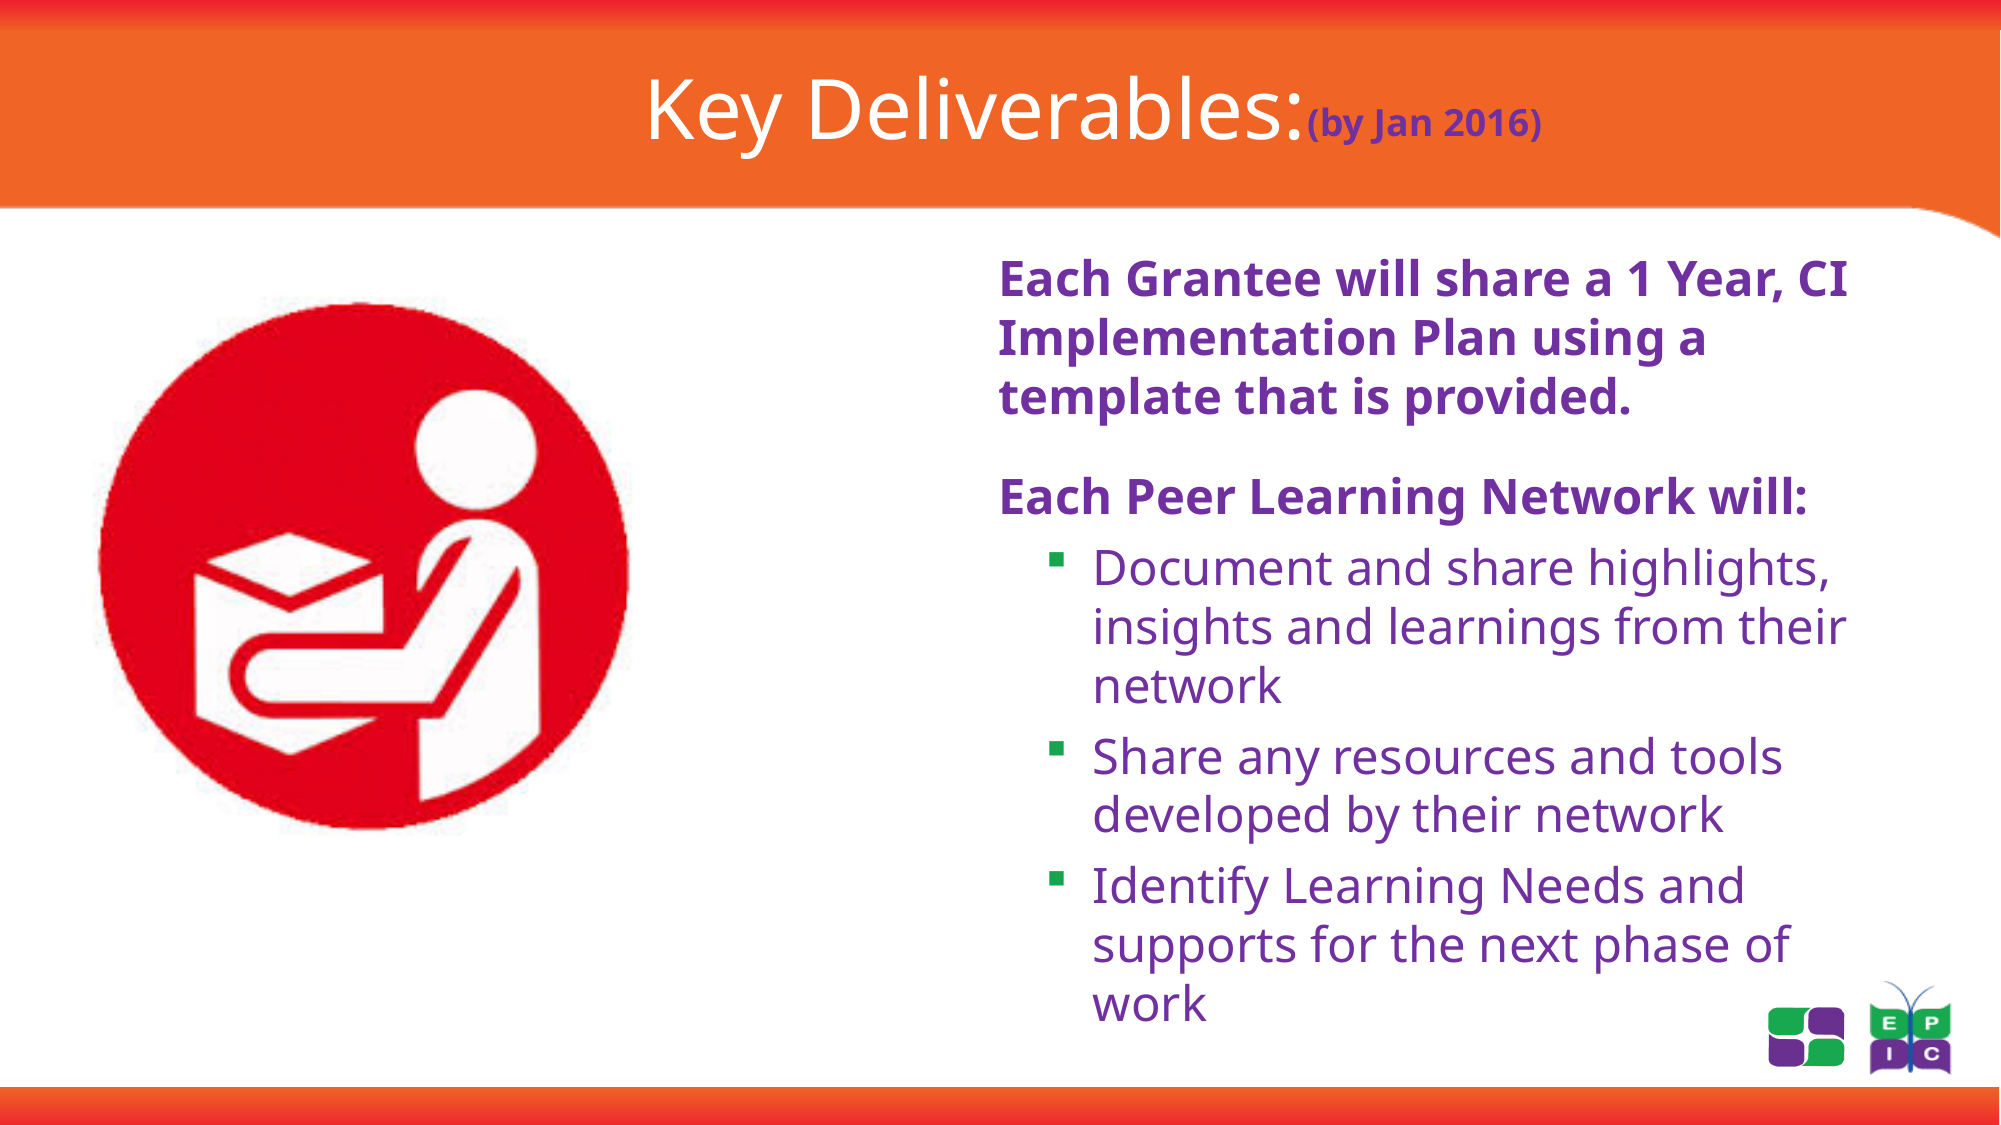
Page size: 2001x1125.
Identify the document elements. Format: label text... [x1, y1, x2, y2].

list Each Grantee will share a 1 Year, CI Implementation Plan using a template that is provided. Each Peer Learning Network will: Document and share highlights, insights and learnings from their network Share any resources and tools developed by their network Identify Learning Needs and supports for the next phase of work [983, 240, 1934, 1075]
text_box (by Jan 2016) [1292, 91, 1564, 152]
picture [0, 30, 2001, 242]
picture [1866, 978, 1956, 1077]
picture [73, 276, 656, 857]
title Key Deliverables: [33, 12, 1917, 200]
